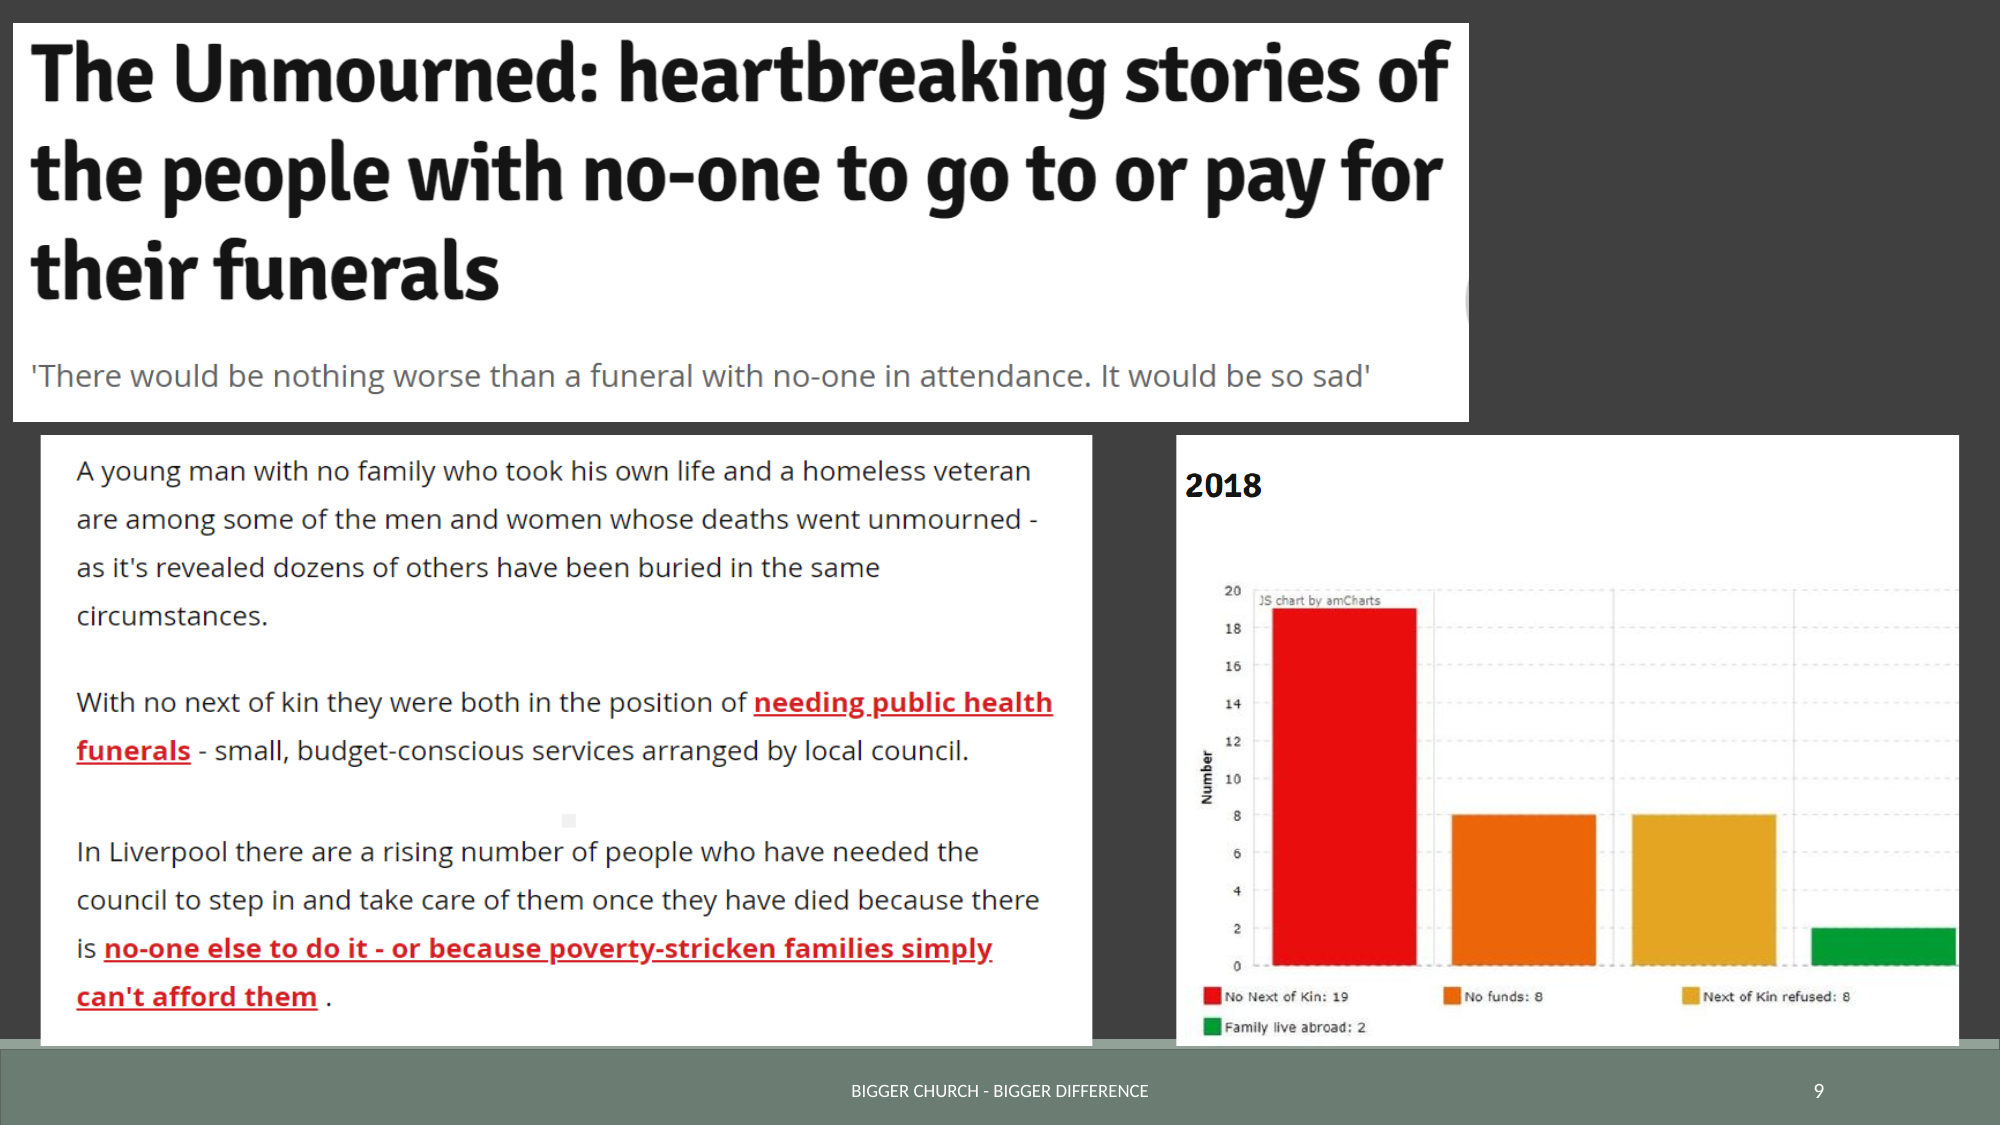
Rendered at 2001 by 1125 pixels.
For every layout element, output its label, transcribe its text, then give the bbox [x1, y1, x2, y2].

picture [12, 22, 1470, 422]
picture [40, 434, 1093, 1046]
slide_number 9 [1624, 1059, 1840, 1120]
picture [1175, 434, 1960, 1046]
footer Bigger church - Bigger difference [604, 1059, 1396, 1120]
